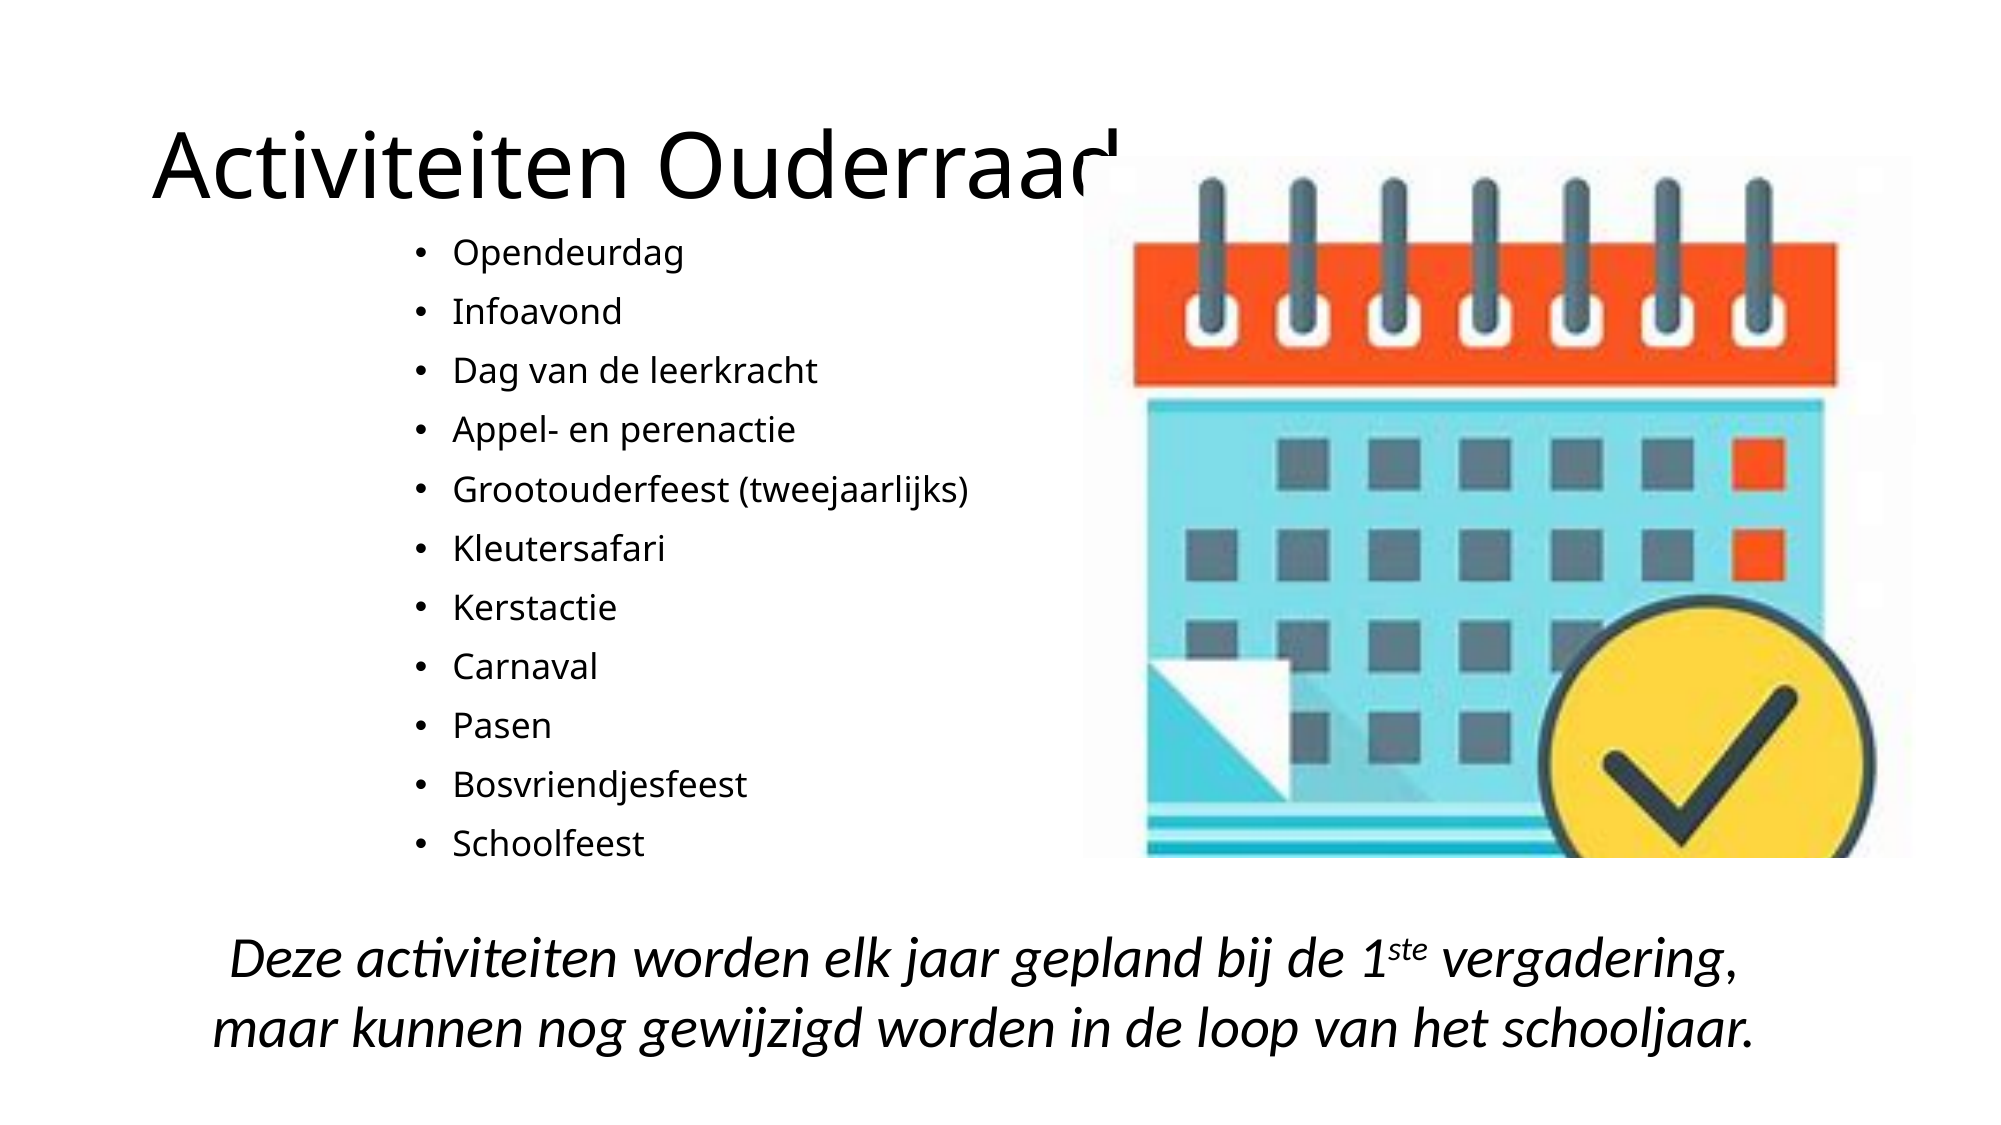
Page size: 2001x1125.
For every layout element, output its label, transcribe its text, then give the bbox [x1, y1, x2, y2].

text_box Deze activiteiten worden elk jaar gepland bij de 1ste vergadering, maar kunnen nog gewijzigd worden in de loop van het schooljaar. [195, 911, 1776, 1067]
title Activiteiten Ouderraad [137, 59, 1863, 278]
list Opendeurdag Infoavond Dag van de leerkracht Appel- en perenactie Grootouderfeest (tweejaarlijks) Kleutersafari Kerstactie Carnaval Pasen Bosvriendjesfeest Schoolfeest [399, 227, 1031, 892]
picture [1083, 156, 1916, 858]
